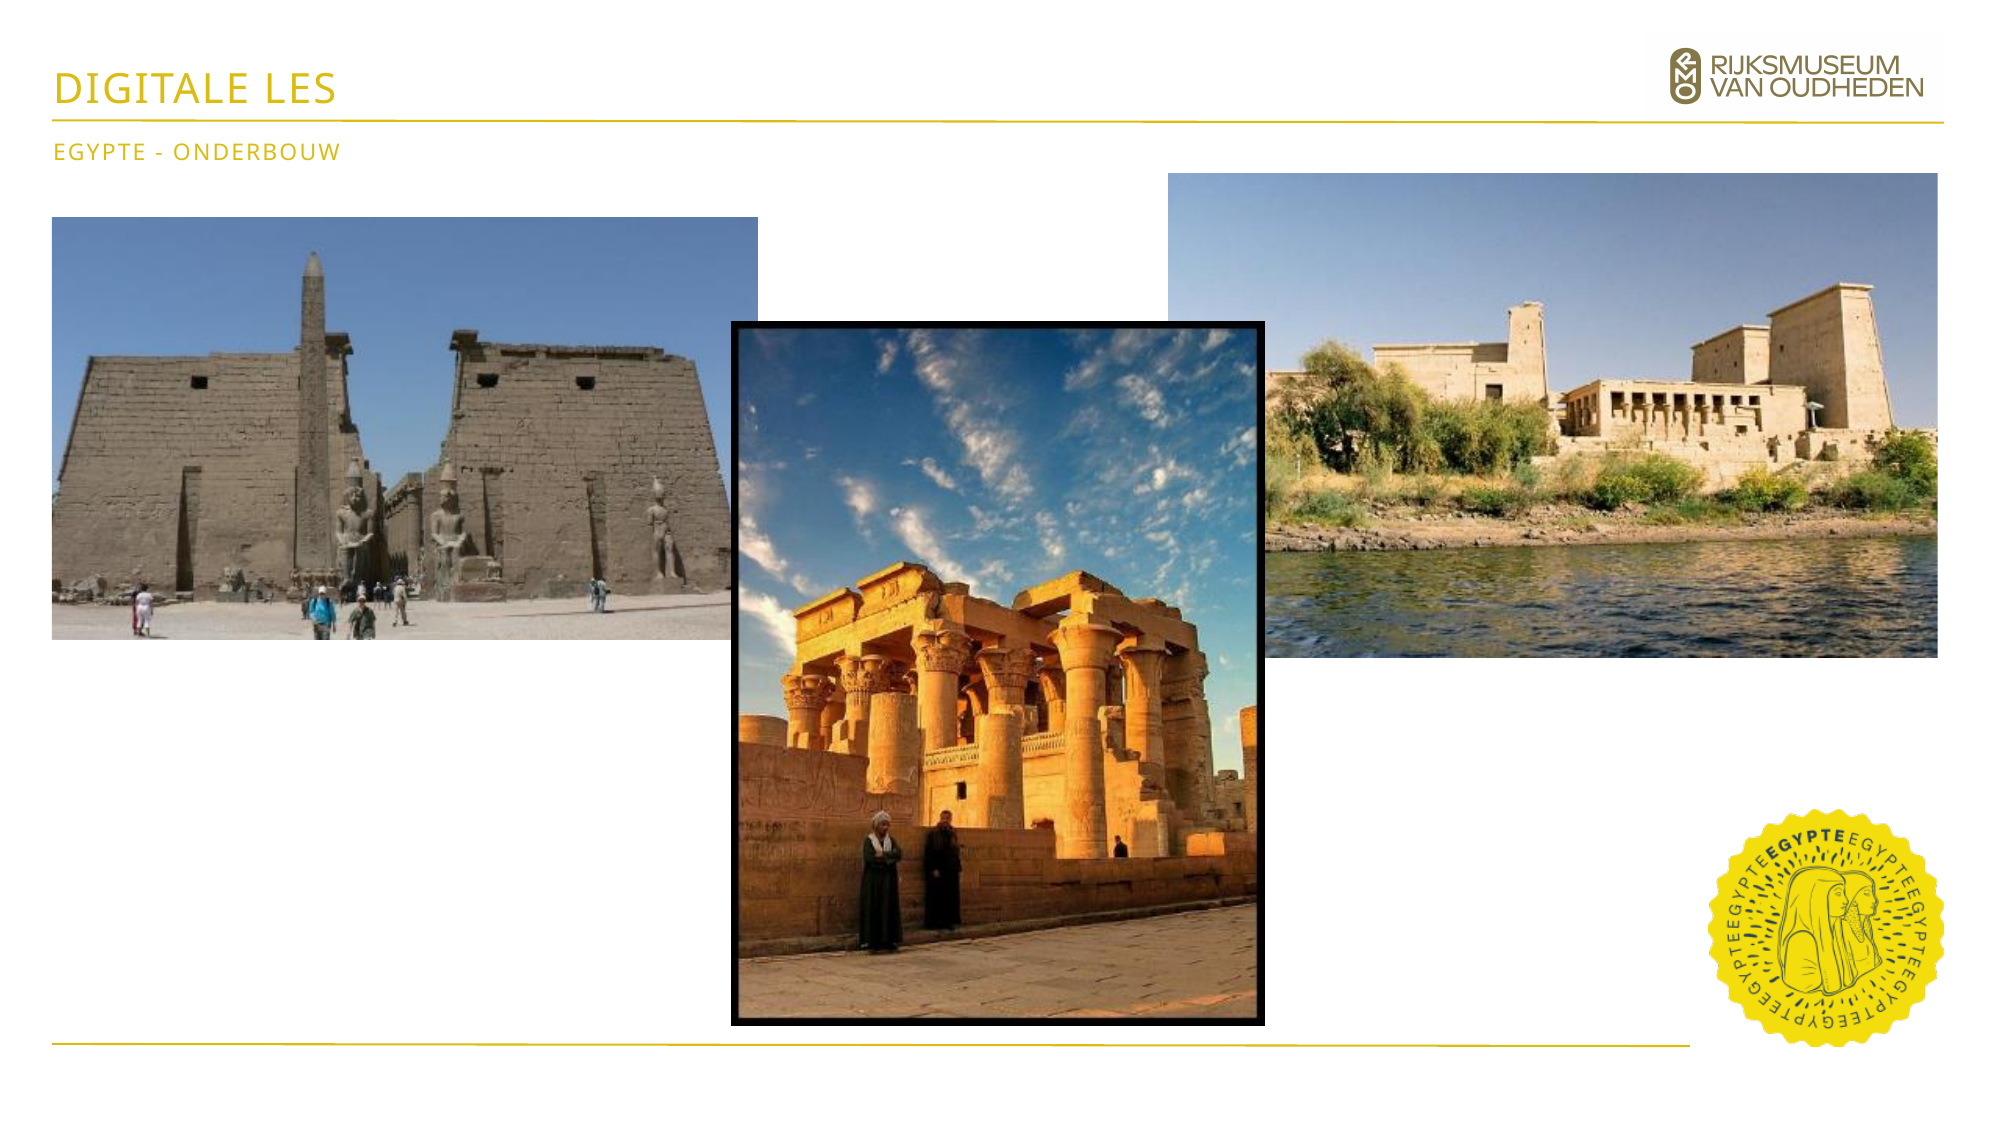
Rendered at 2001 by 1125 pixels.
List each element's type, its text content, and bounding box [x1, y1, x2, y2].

picture [1645, 31, 1945, 121]
picture [1707, 809, 1945, 1047]
text_box DIGITALE LES [38, 54, 735, 120]
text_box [51, 1043, 1690, 1047]
picture [51, 173, 1938, 1026]
text_box EGYPTE - ONDERBOUW [38, 130, 972, 173]
